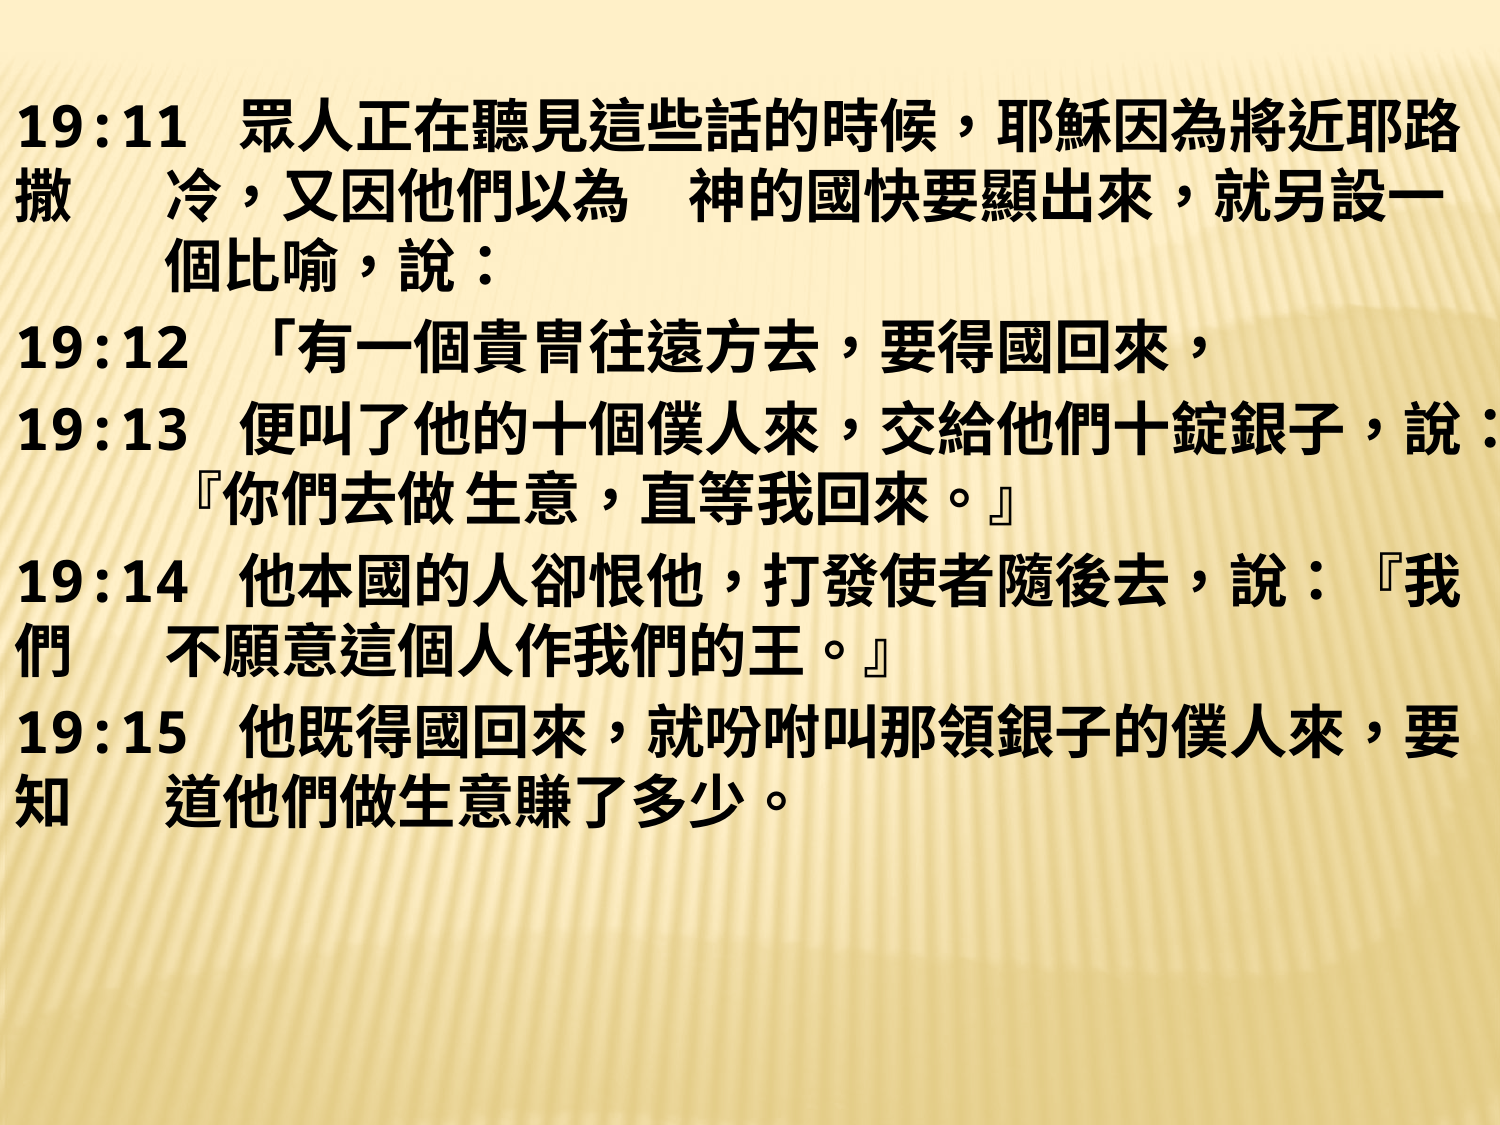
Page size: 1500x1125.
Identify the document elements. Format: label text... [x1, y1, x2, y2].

list 19:11 眾人正在聽見這些話的時候，耶穌因為將近耶路撒 冷，又因他們以為 神的國快要顯出來，就另設一 個比喻，說： 19:12 「有一個貴冑往遠方去，要得國回來， 19:13 便叫了他的十個僕人來，交給他們十錠銀子，說： 『你們去做 生意，直等我回來。』 19:14 他本國的人卻恨他，打發使者隨後去，說：『我們 不願意這個人作我們的王。』 19:15 他既得國回來，就吩咐叫那領銀子的僕人來，要知 道他們做生意賺了多少。 [0, 0, 1500, 1125]
